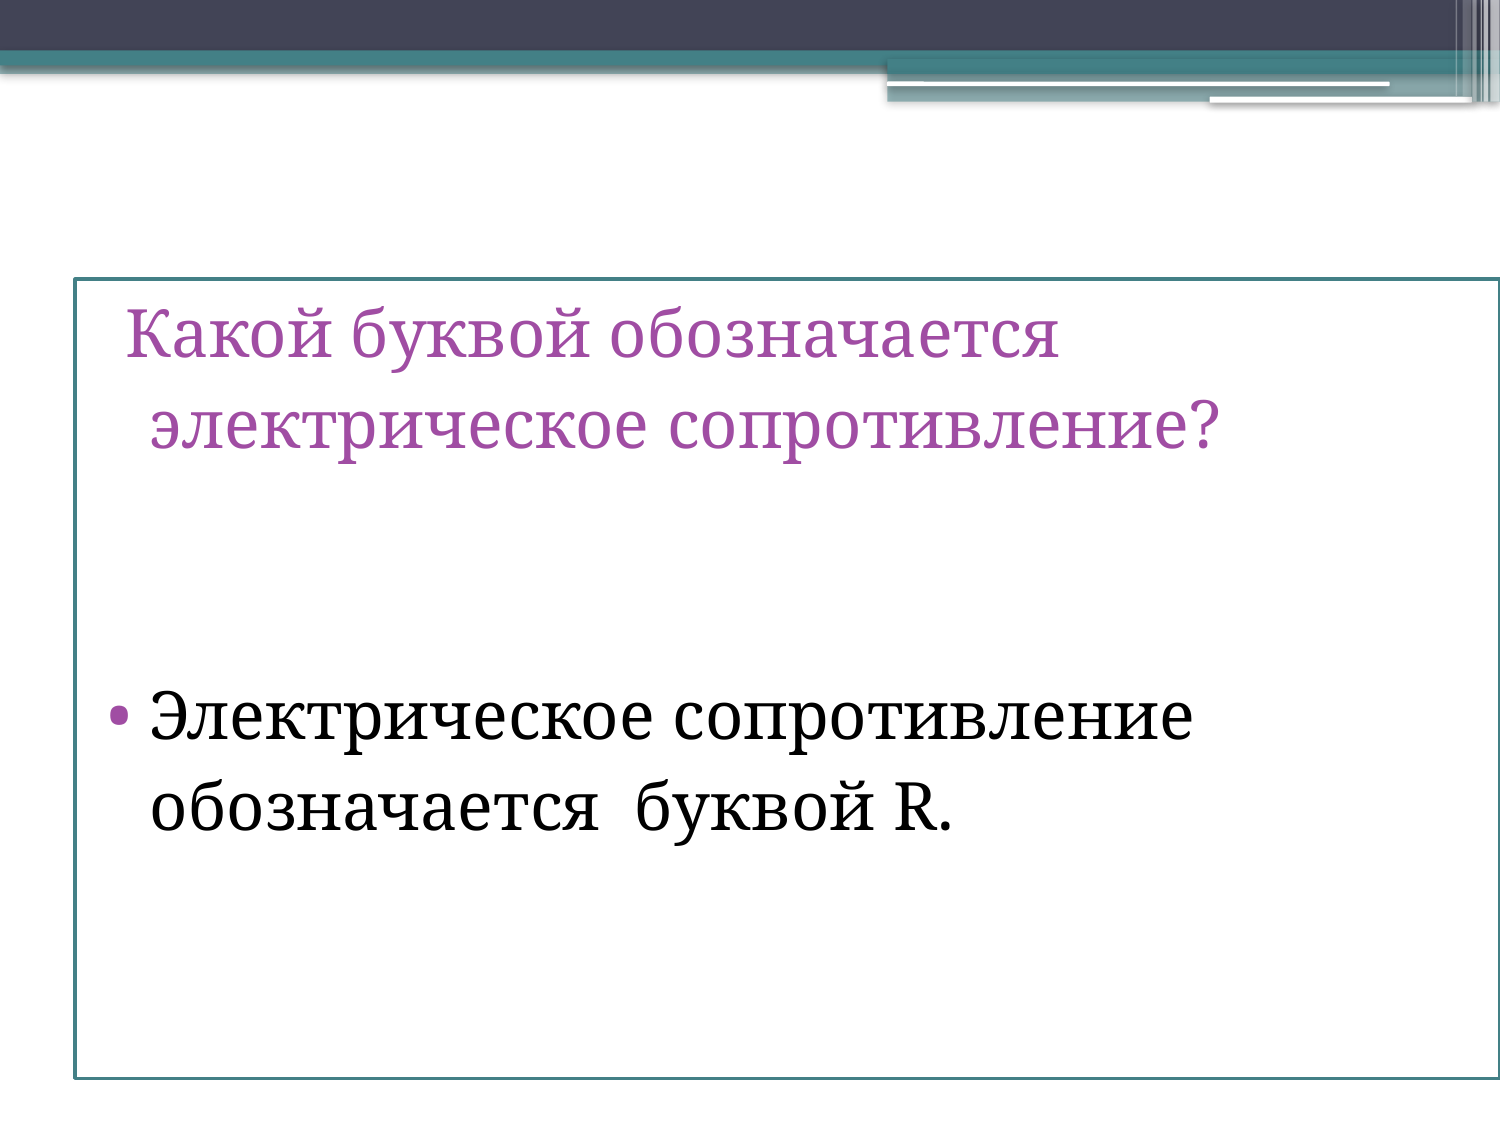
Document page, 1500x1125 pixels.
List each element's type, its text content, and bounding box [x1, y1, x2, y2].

list Какой буквой обозначается электрическое сопротивление? Электрическое сопротивление обозначается буквой R. [73, 277, 1500, 1080]
